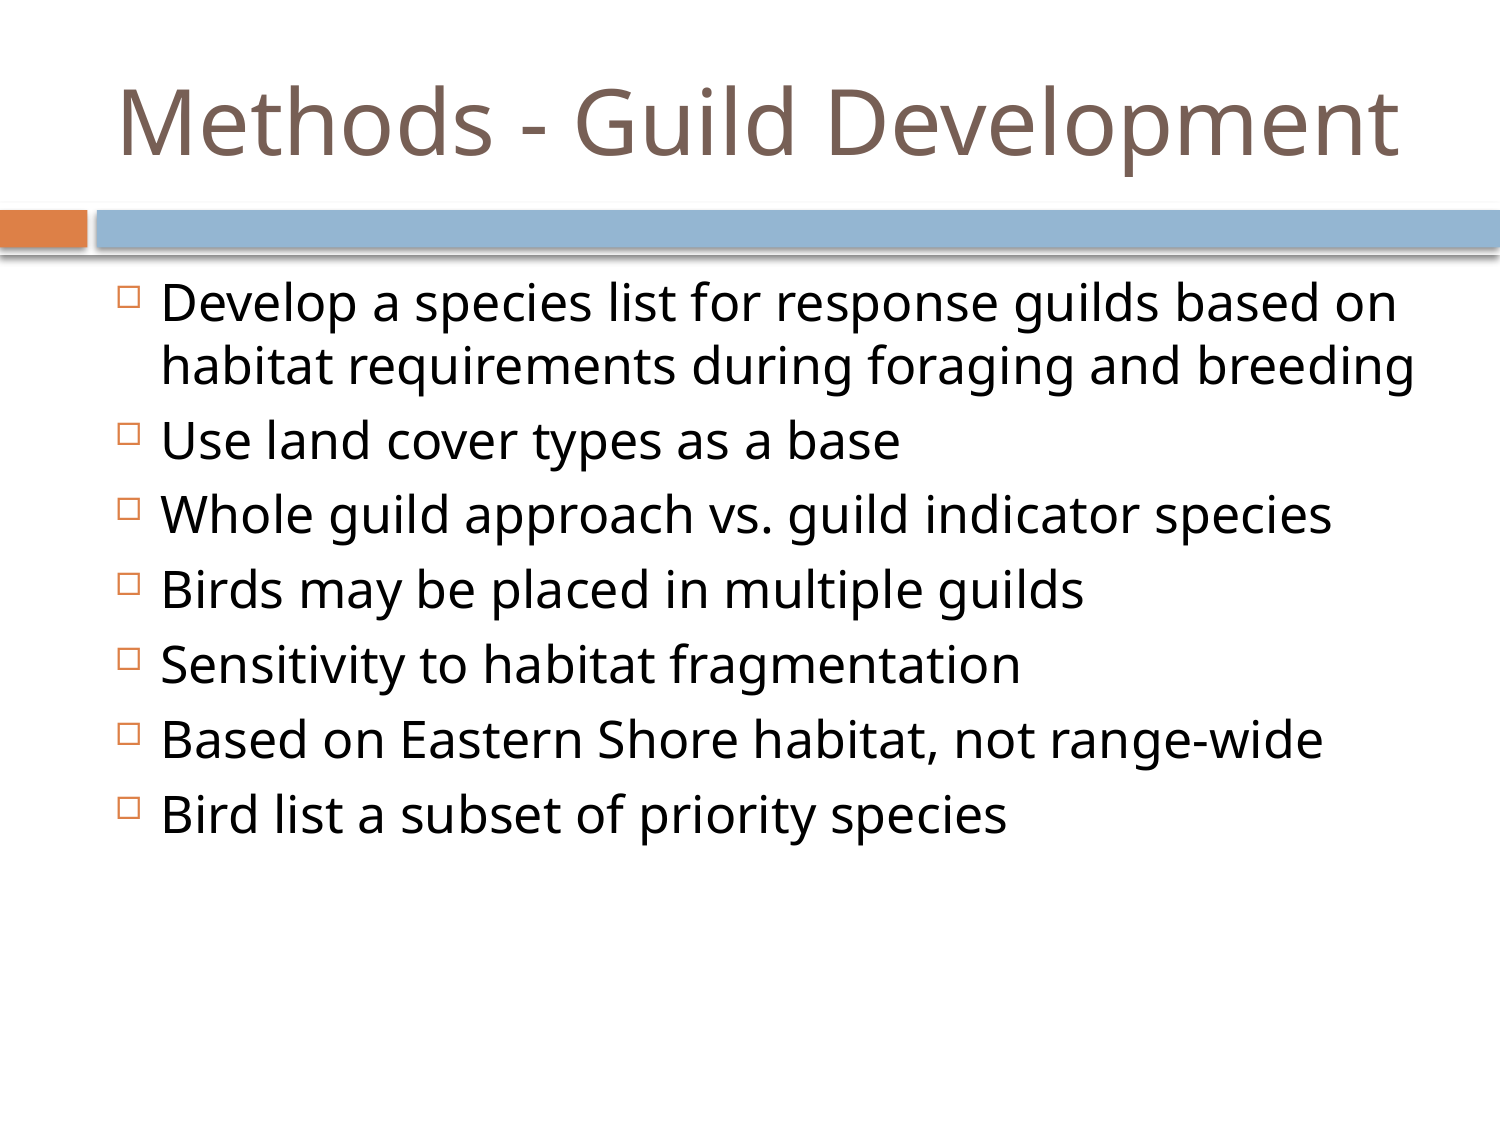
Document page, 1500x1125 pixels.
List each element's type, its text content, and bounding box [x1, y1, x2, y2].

list Develop a species list for response guilds based on habitat requirements during foraging and breeding Use land cover types as a base Whole guild approach vs. guild indicator species Birds may be placed in multiple guilds Sensitivity to habitat fragmentation Based on Eastern Shore habitat, not range-wide Bird list a subset of priority species [100, 262, 1438, 938]
title Methods - Guild Development [100, 37, 1438, 200]
